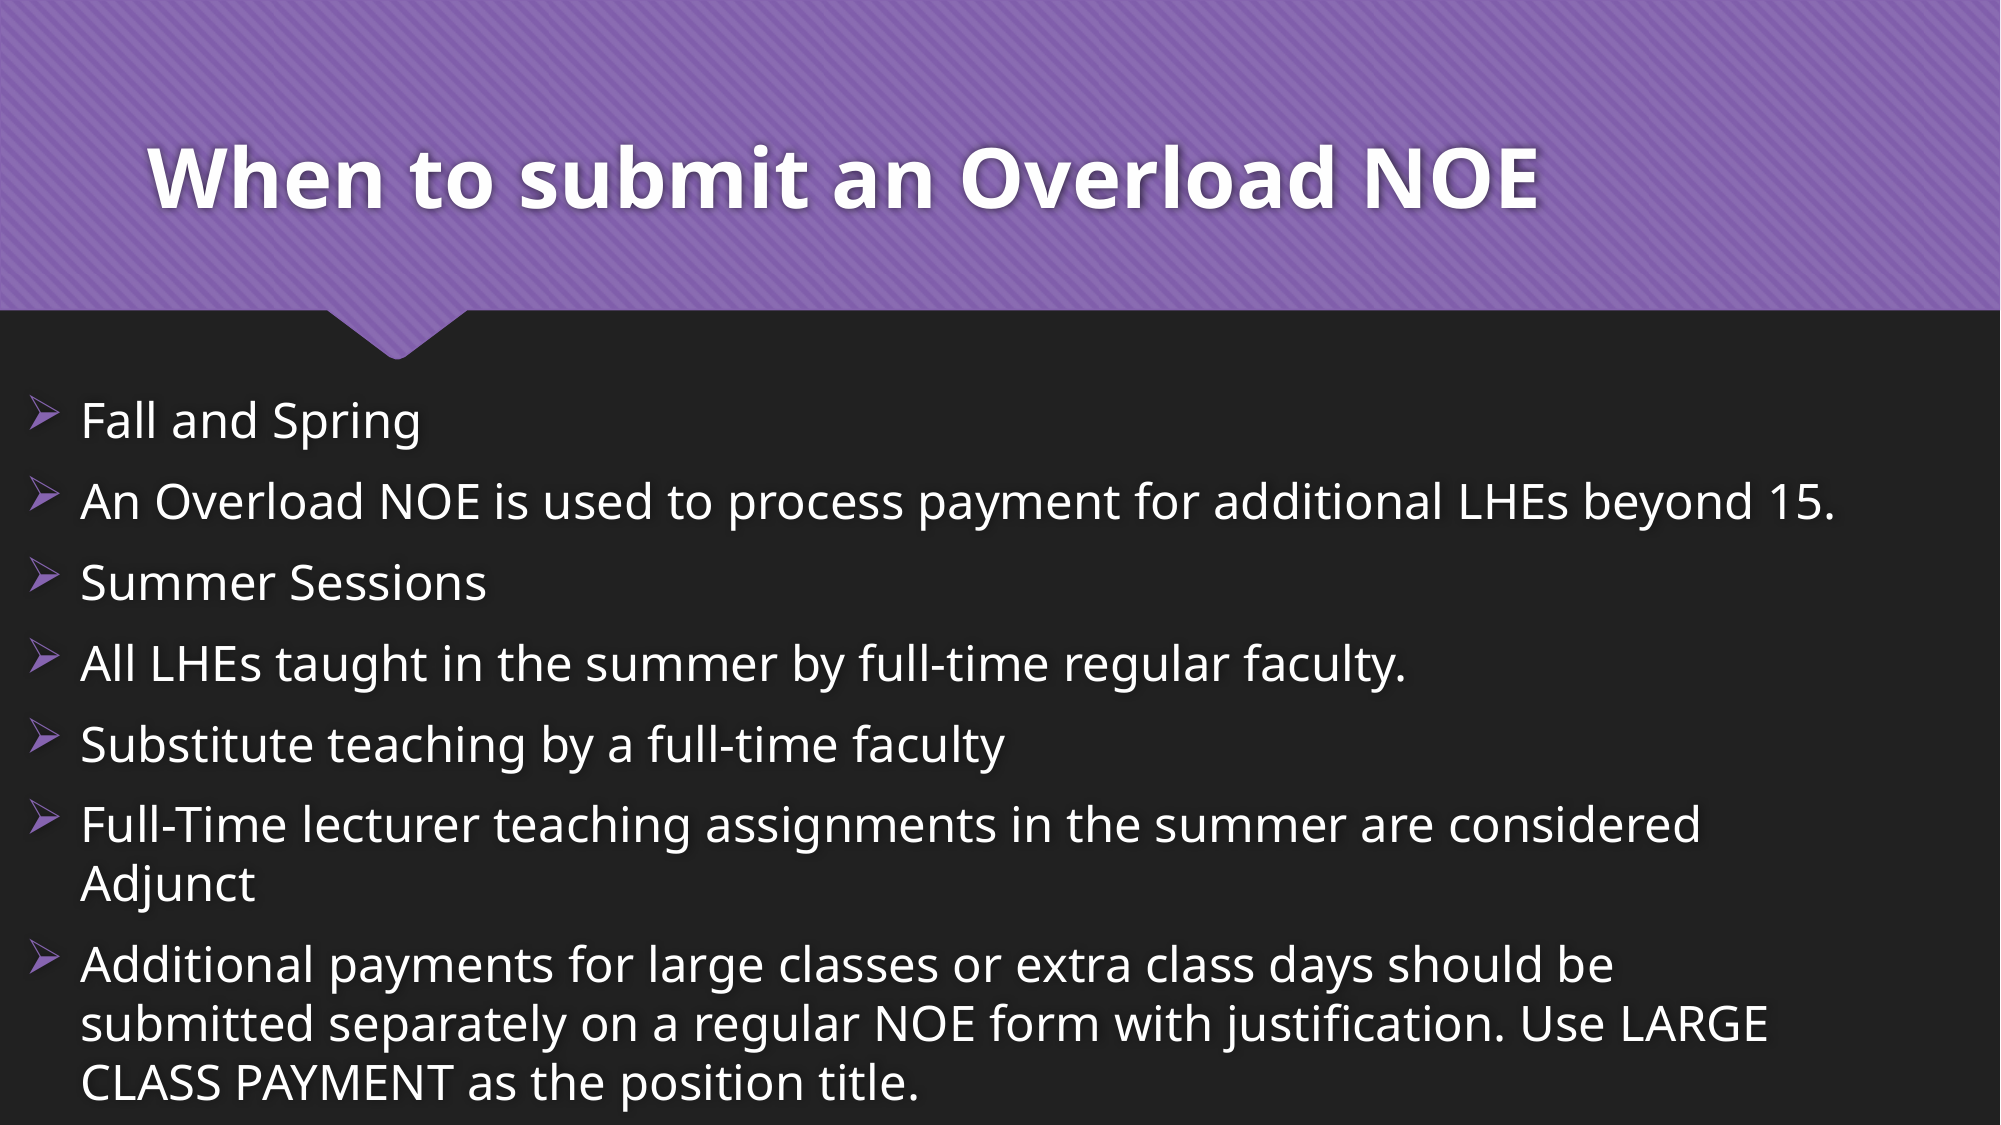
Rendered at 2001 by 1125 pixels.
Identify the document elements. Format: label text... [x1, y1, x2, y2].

list Fall and Spring An Overload NOE is used to process payment for additional LHEs beyond 15. Summer Sessions All LHEs taught in the summer by full-time regular faculty. Substitute teaching by a full-time faculty Full-Time lecturer teaching assignments in the summer are considered Adjunct Additional payments for large classes or extra class days should be submitted separately on a regular NOE form with justification. Use LARGE CLASS PAYMENT as the position title. [10, 382, 1868, 1125]
title When to submit an Overload NOE [132, 73, 1868, 233]
